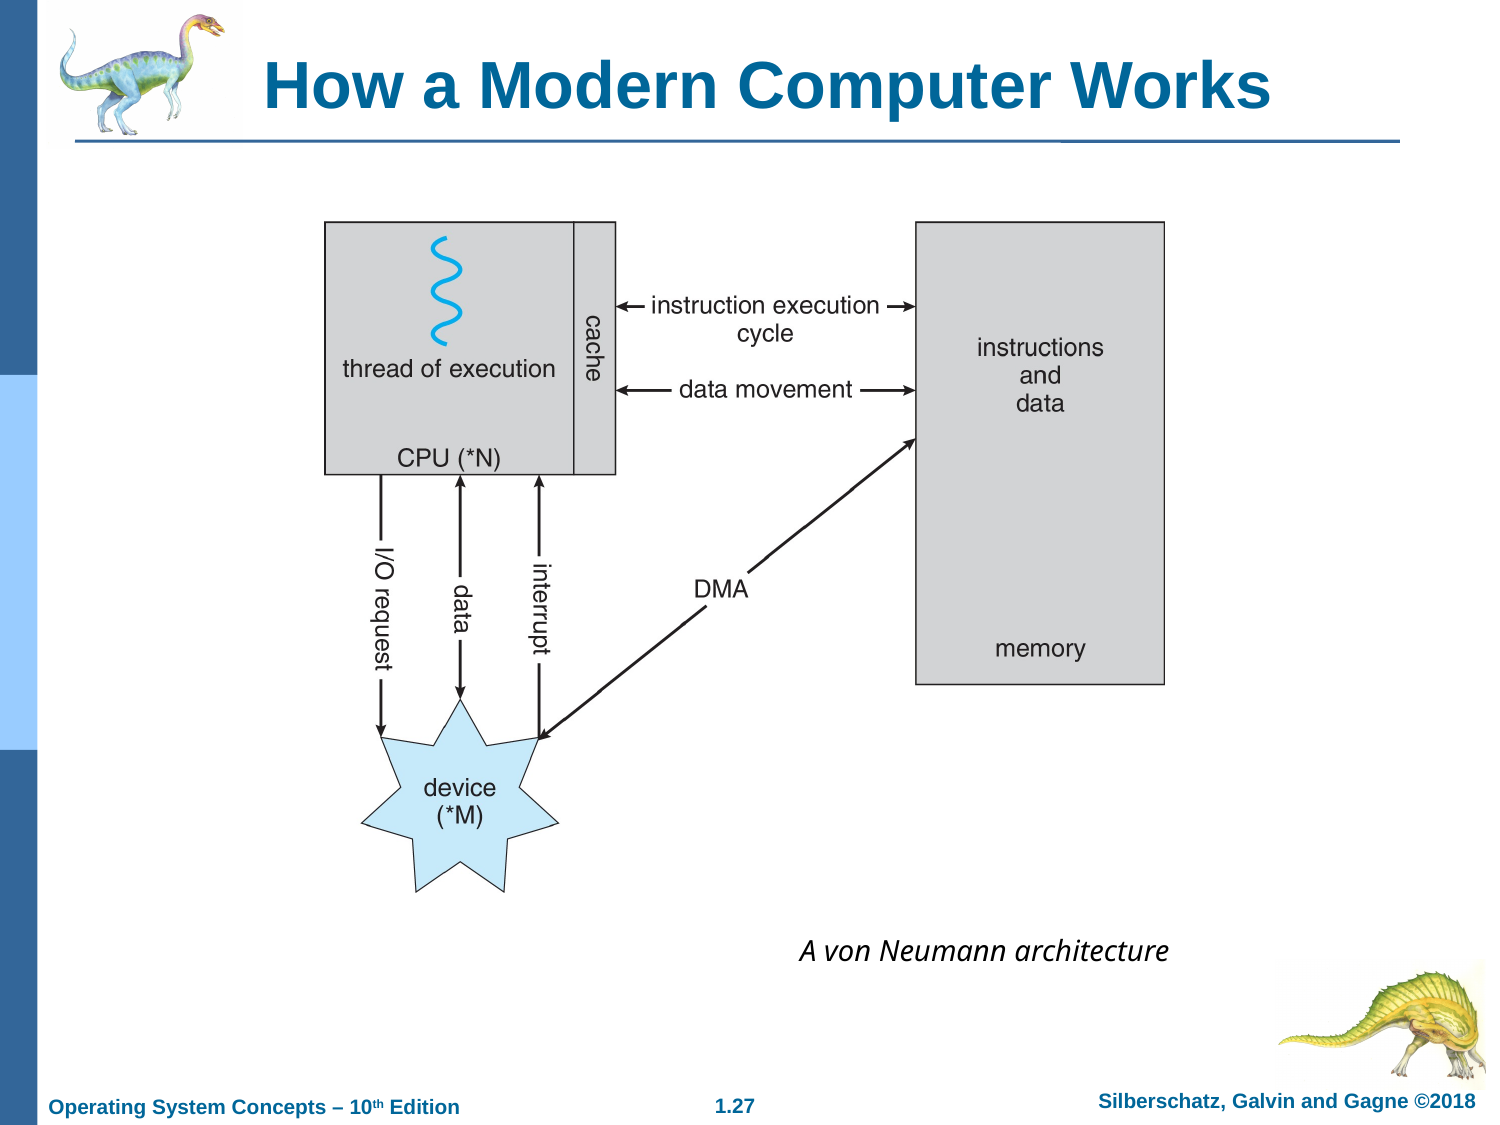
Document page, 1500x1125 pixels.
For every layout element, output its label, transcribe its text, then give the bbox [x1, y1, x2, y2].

picture [1275, 959, 1486, 1090]
picture [324, 221, 1166, 893]
title How a Modern Computer Works [137, 34, 1401, 130]
text_box A von Neumann architecture [785, 924, 1257, 975]
picture [46, 0, 243, 149]
